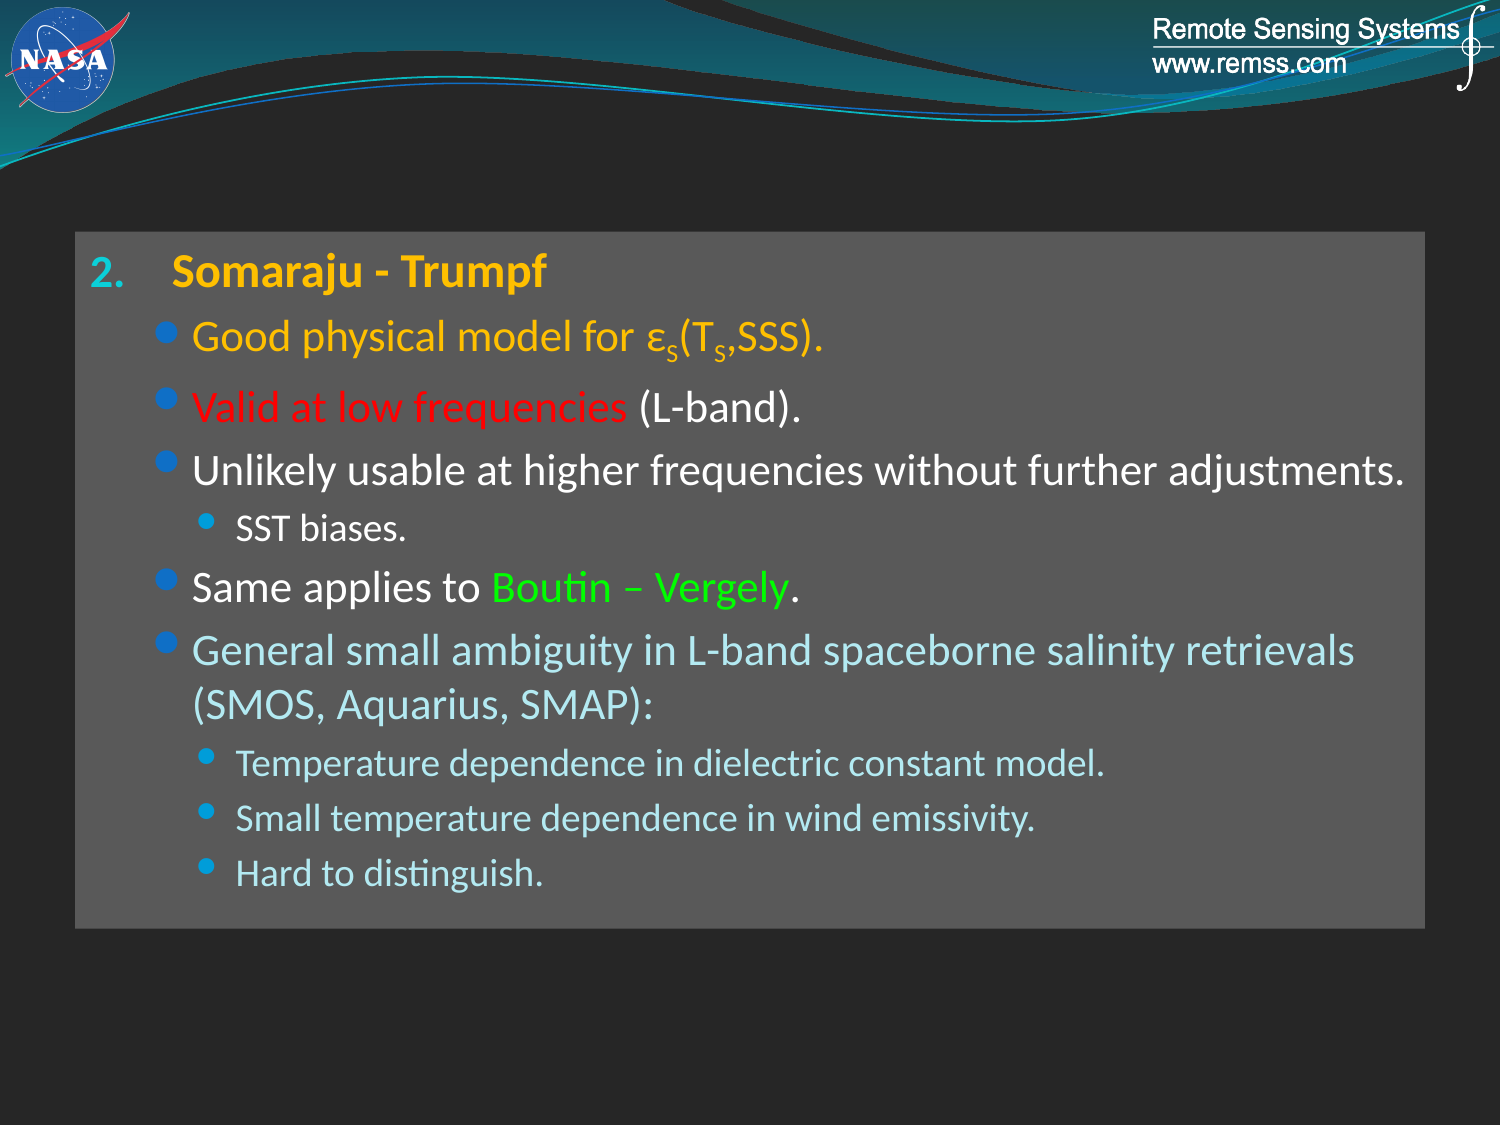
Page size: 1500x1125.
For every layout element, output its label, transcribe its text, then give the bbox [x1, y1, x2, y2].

picture [5, 7, 130, 113]
picture [1152, 1, 1495, 102]
list Somaraju - Trumpf Good physical model for εS(TS,SSS). Valid at low frequencies (L-band). Unlikely usable at higher frequencies without further adjustments. SST biases. Same applies to Boutin – Vergely. General small ambiguity in L-band spaceborne salinity retrievals (SMOS, Aquarius, SMAP): Temperature dependence in dielectric constant model. Small temperature dependence in wind emissivity. Hard to distinguish. [75, 231, 1425, 929]
